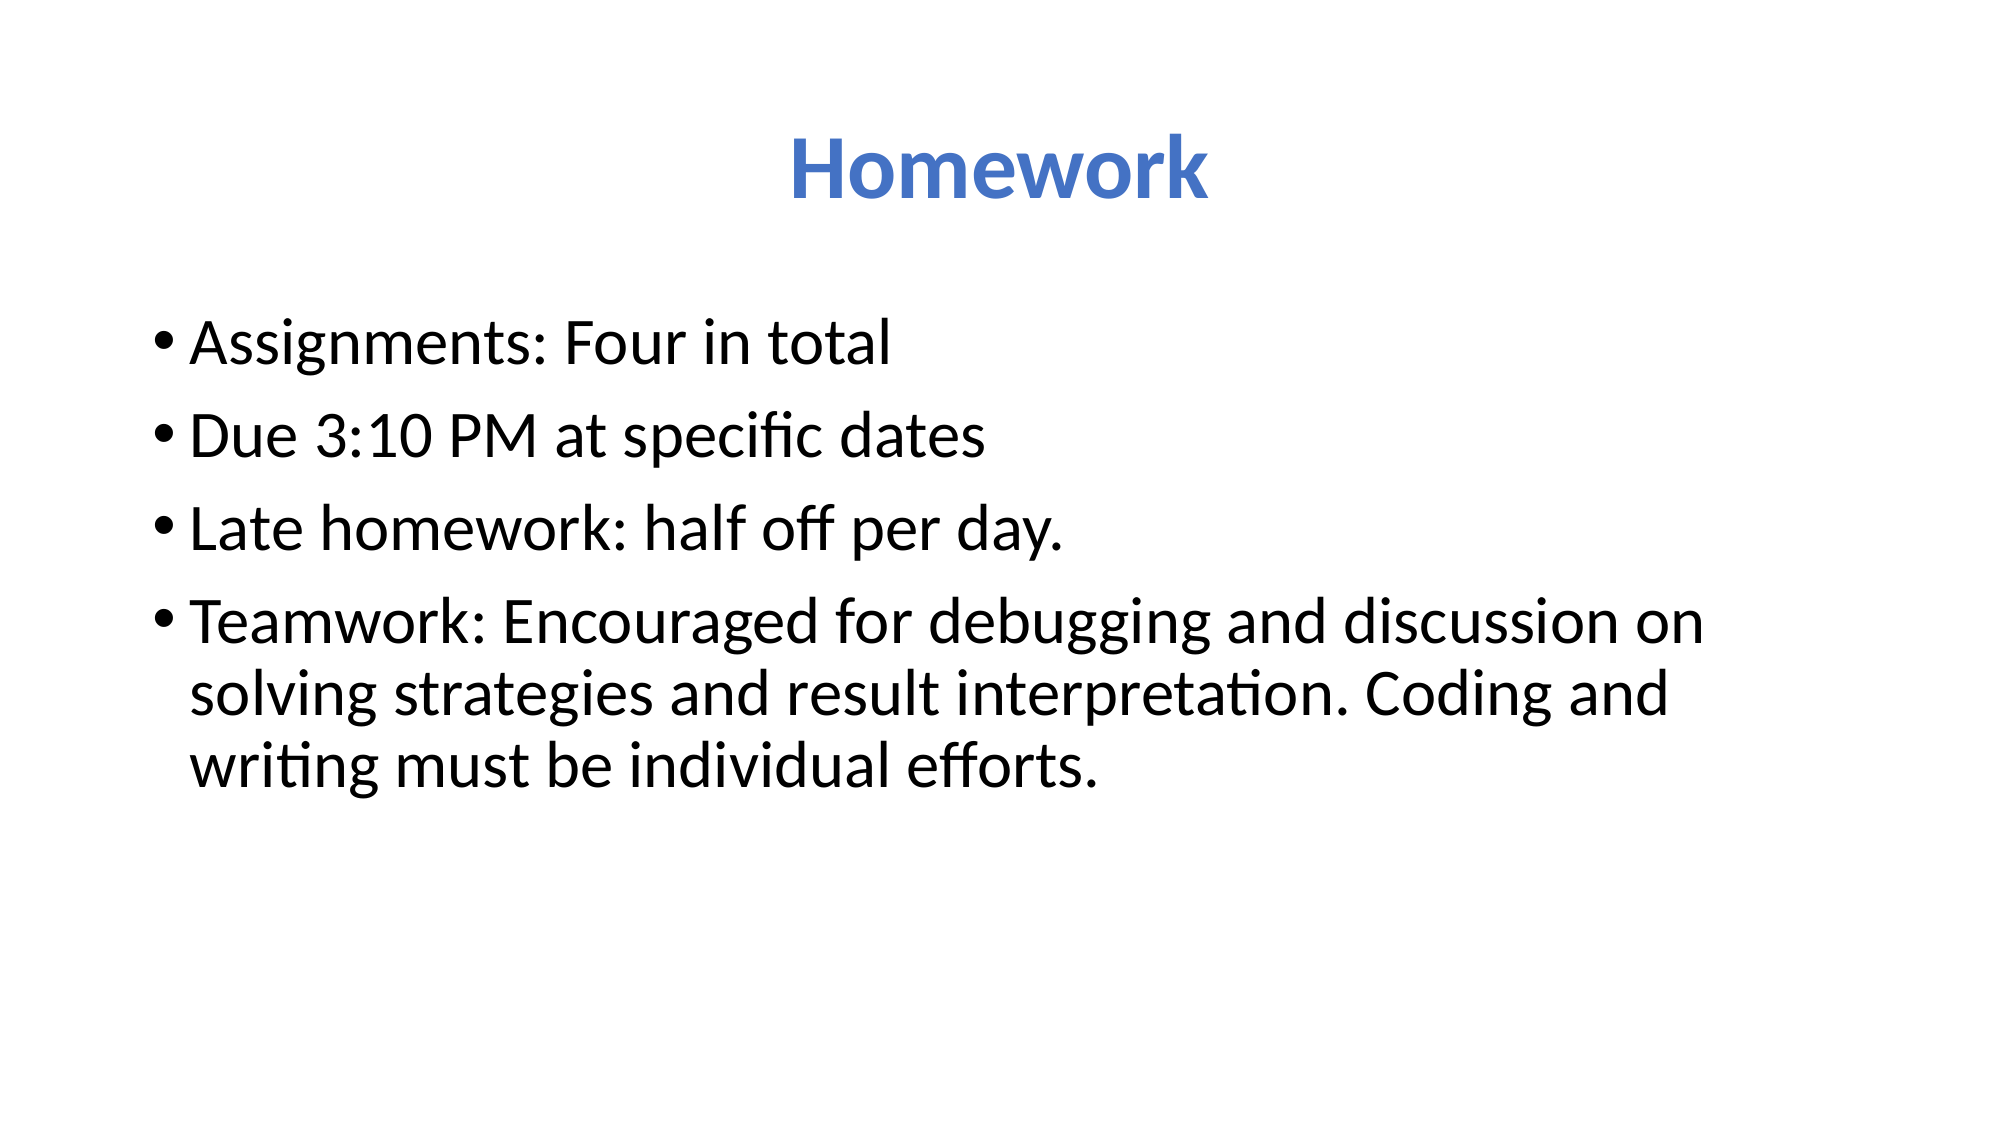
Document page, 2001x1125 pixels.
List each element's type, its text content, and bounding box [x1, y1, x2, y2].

title Homework [137, 59, 1863, 278]
list Assignments: Four in total Due 3:10 PM at specific dates Late homework: half off per day. Teamwork: Encouraged for debugging and discussion on solving strategies and result interpretation. Coding and writing must be individual efforts. [137, 299, 1863, 1014]
